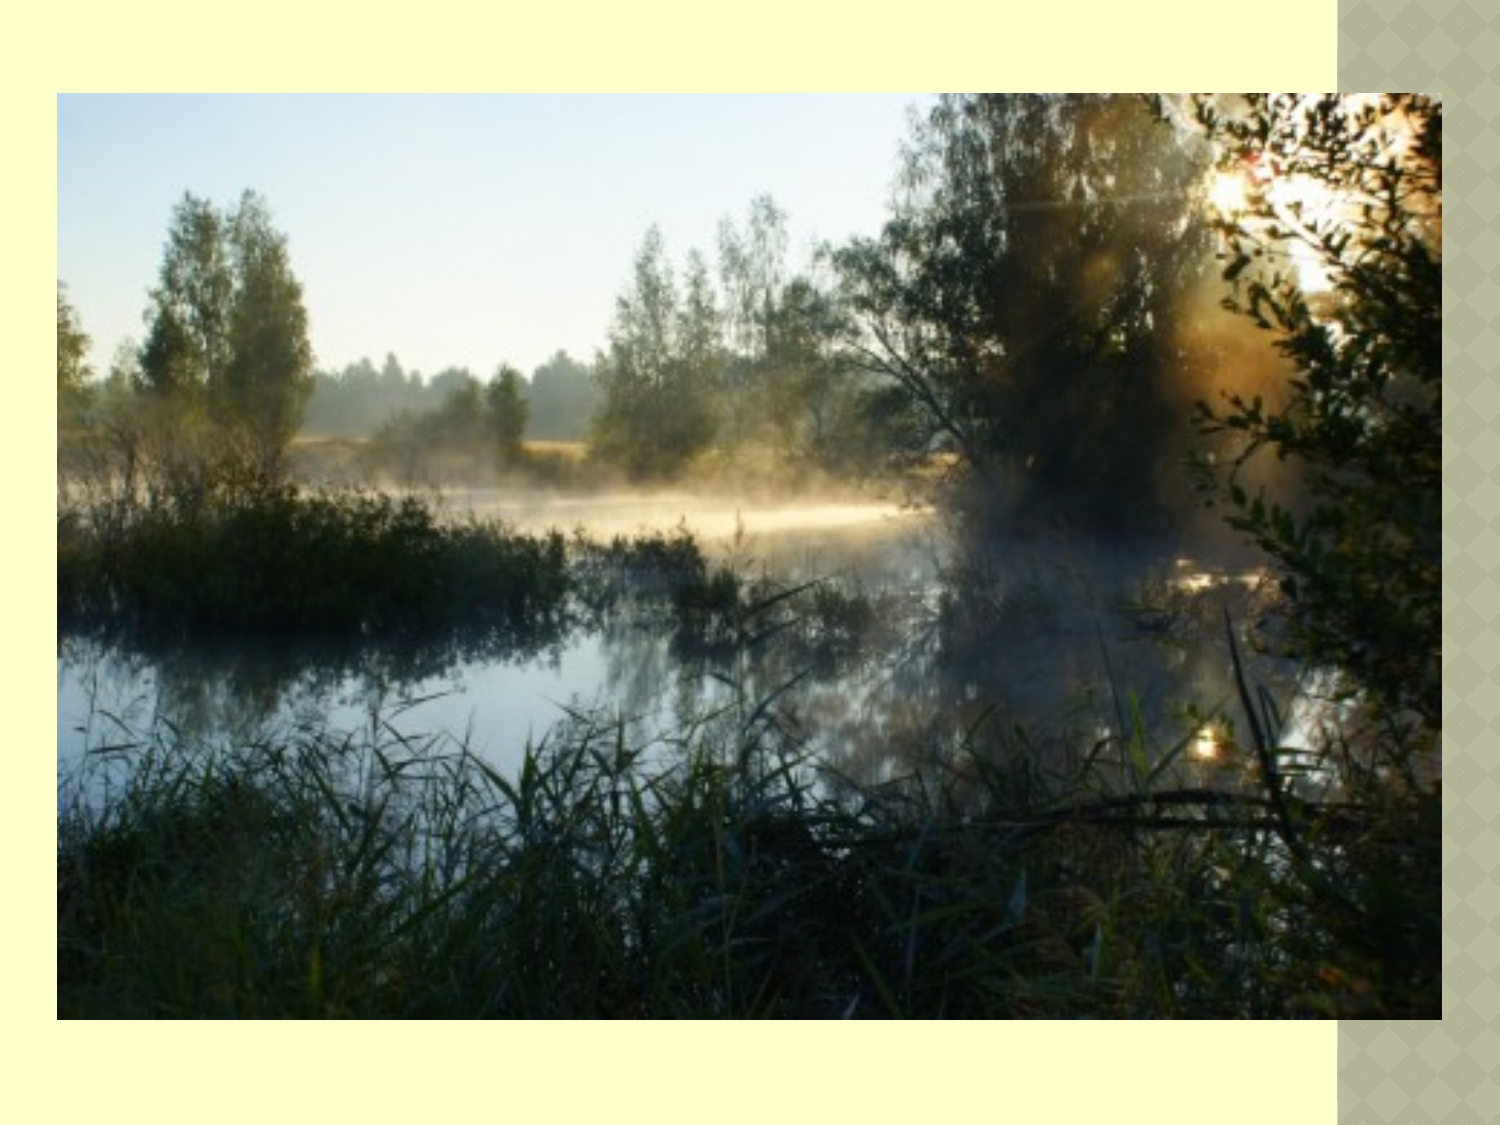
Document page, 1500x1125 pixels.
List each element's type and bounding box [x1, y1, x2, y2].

picture [56, 93, 1442, 1020]
